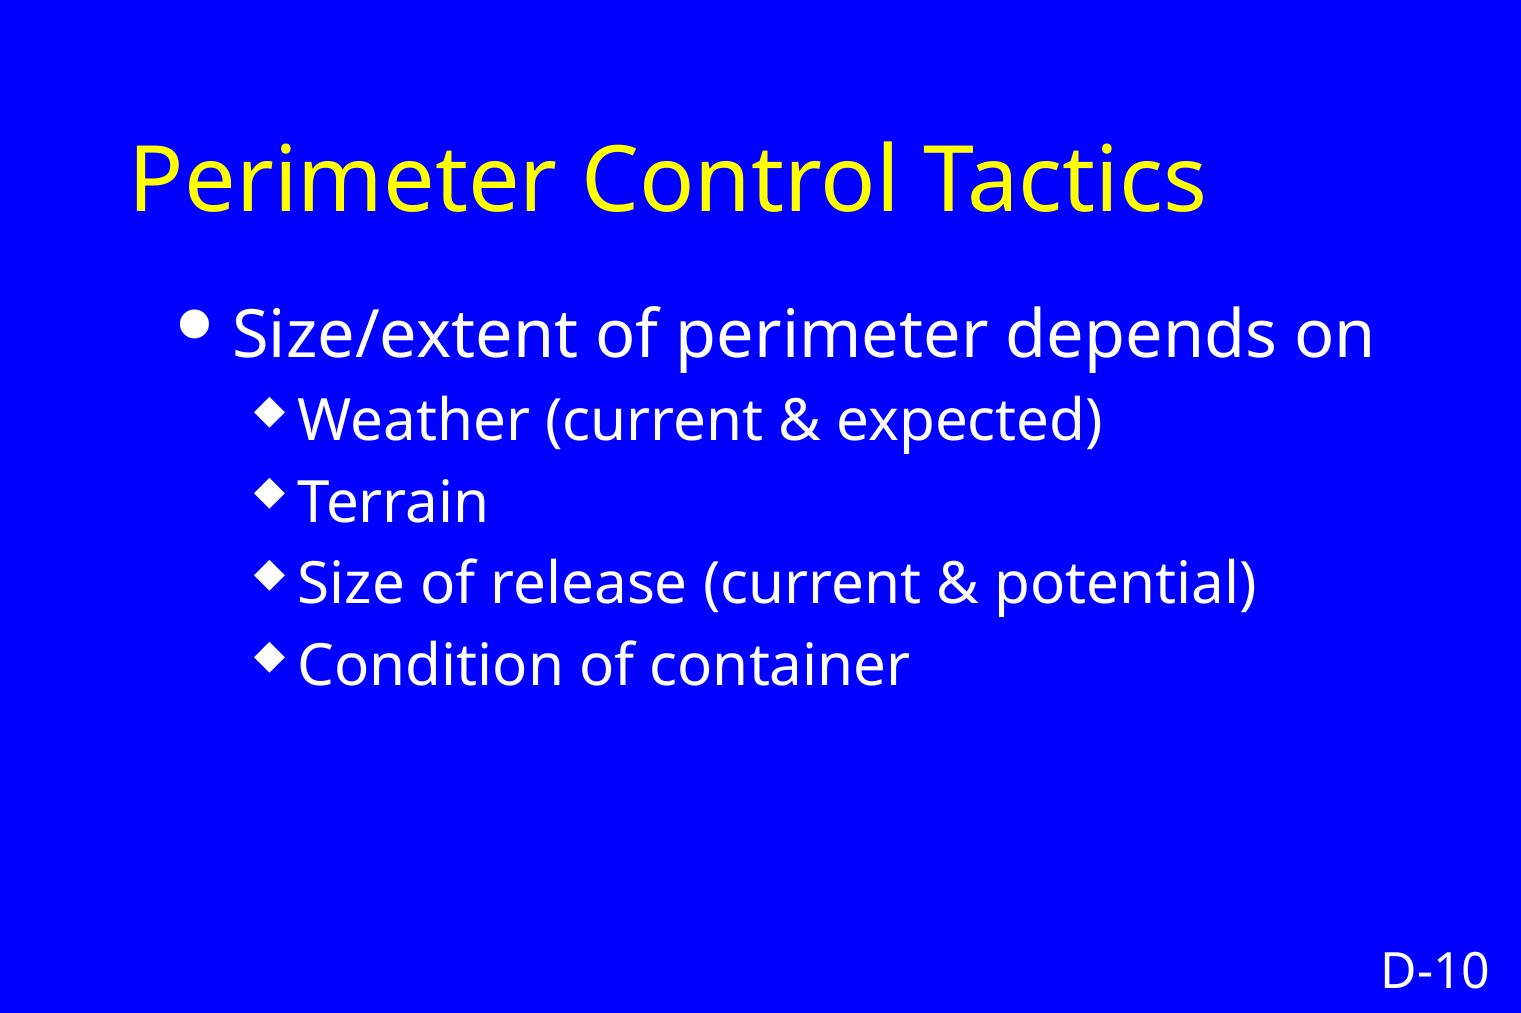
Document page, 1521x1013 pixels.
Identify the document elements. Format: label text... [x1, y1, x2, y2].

list Size/extent of perimeter depends on Weather (current & expected) Terrain Size of release (current & potential) Condition of container [160, 283, 1476, 607]
text_box D-10 [1360, 931, 1511, 1006]
title Perimeter Control Tactics [114, 90, 1407, 259]
